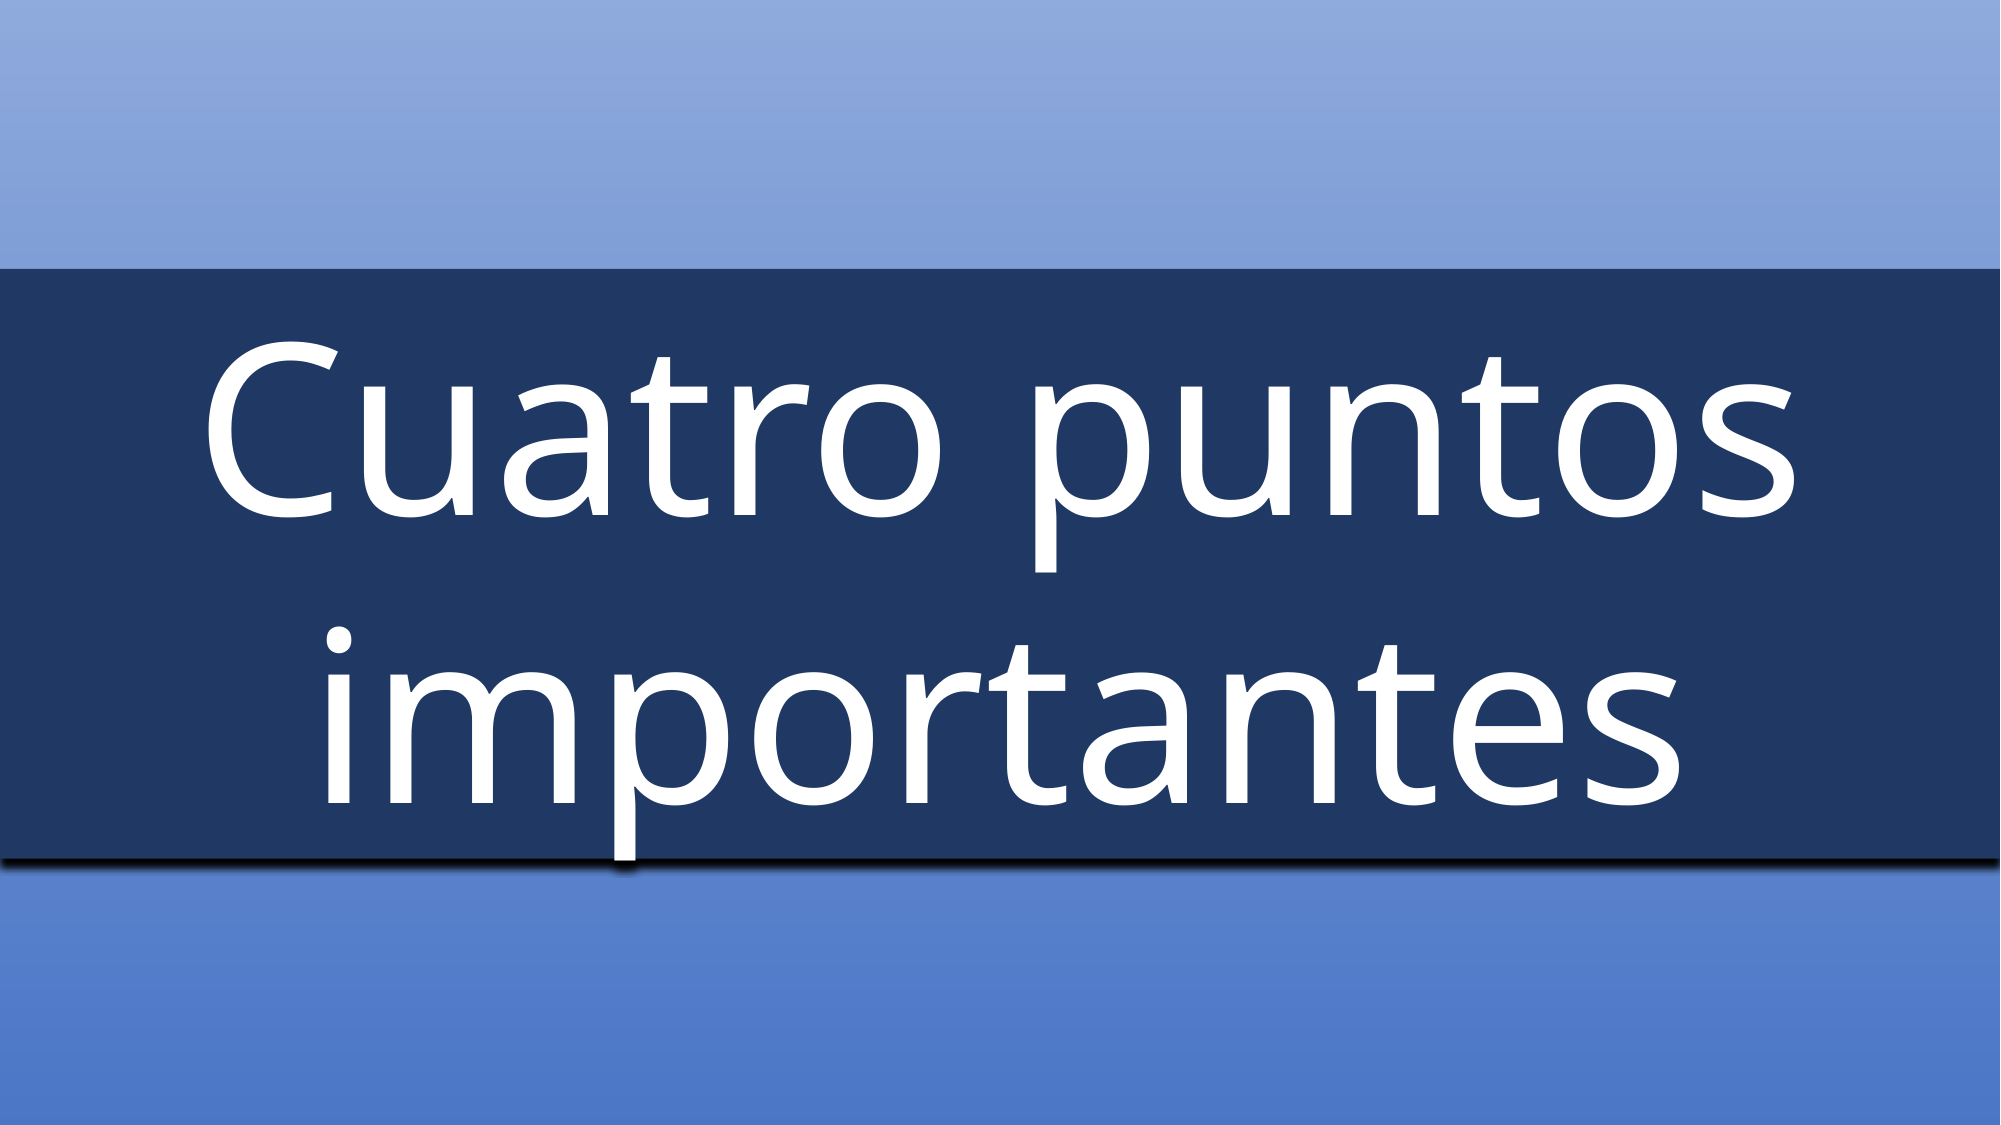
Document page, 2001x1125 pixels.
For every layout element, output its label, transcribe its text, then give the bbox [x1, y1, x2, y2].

text_box Cuatro puntos importantes [0, 268, 2000, 859]
